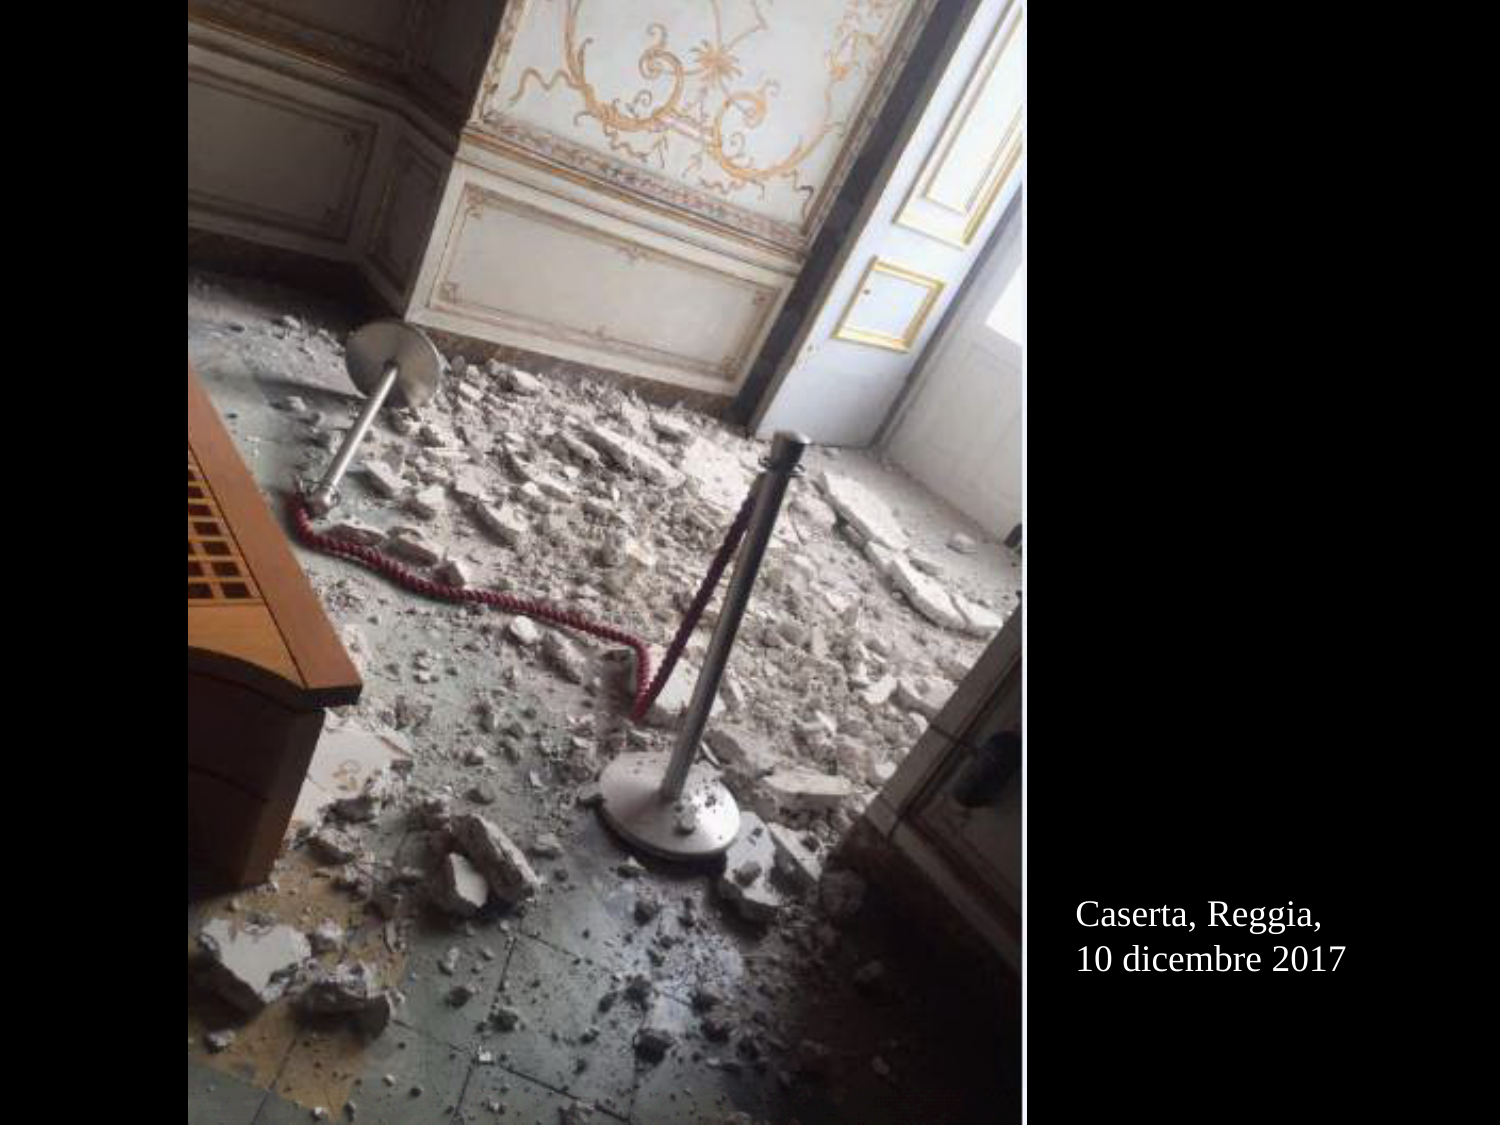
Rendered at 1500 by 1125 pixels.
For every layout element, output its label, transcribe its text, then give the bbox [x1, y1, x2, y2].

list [188, 0, 1027, 1125]
text_box Caserta, Reggia, 10 dicembre 2017 [1060, 881, 1362, 987]
